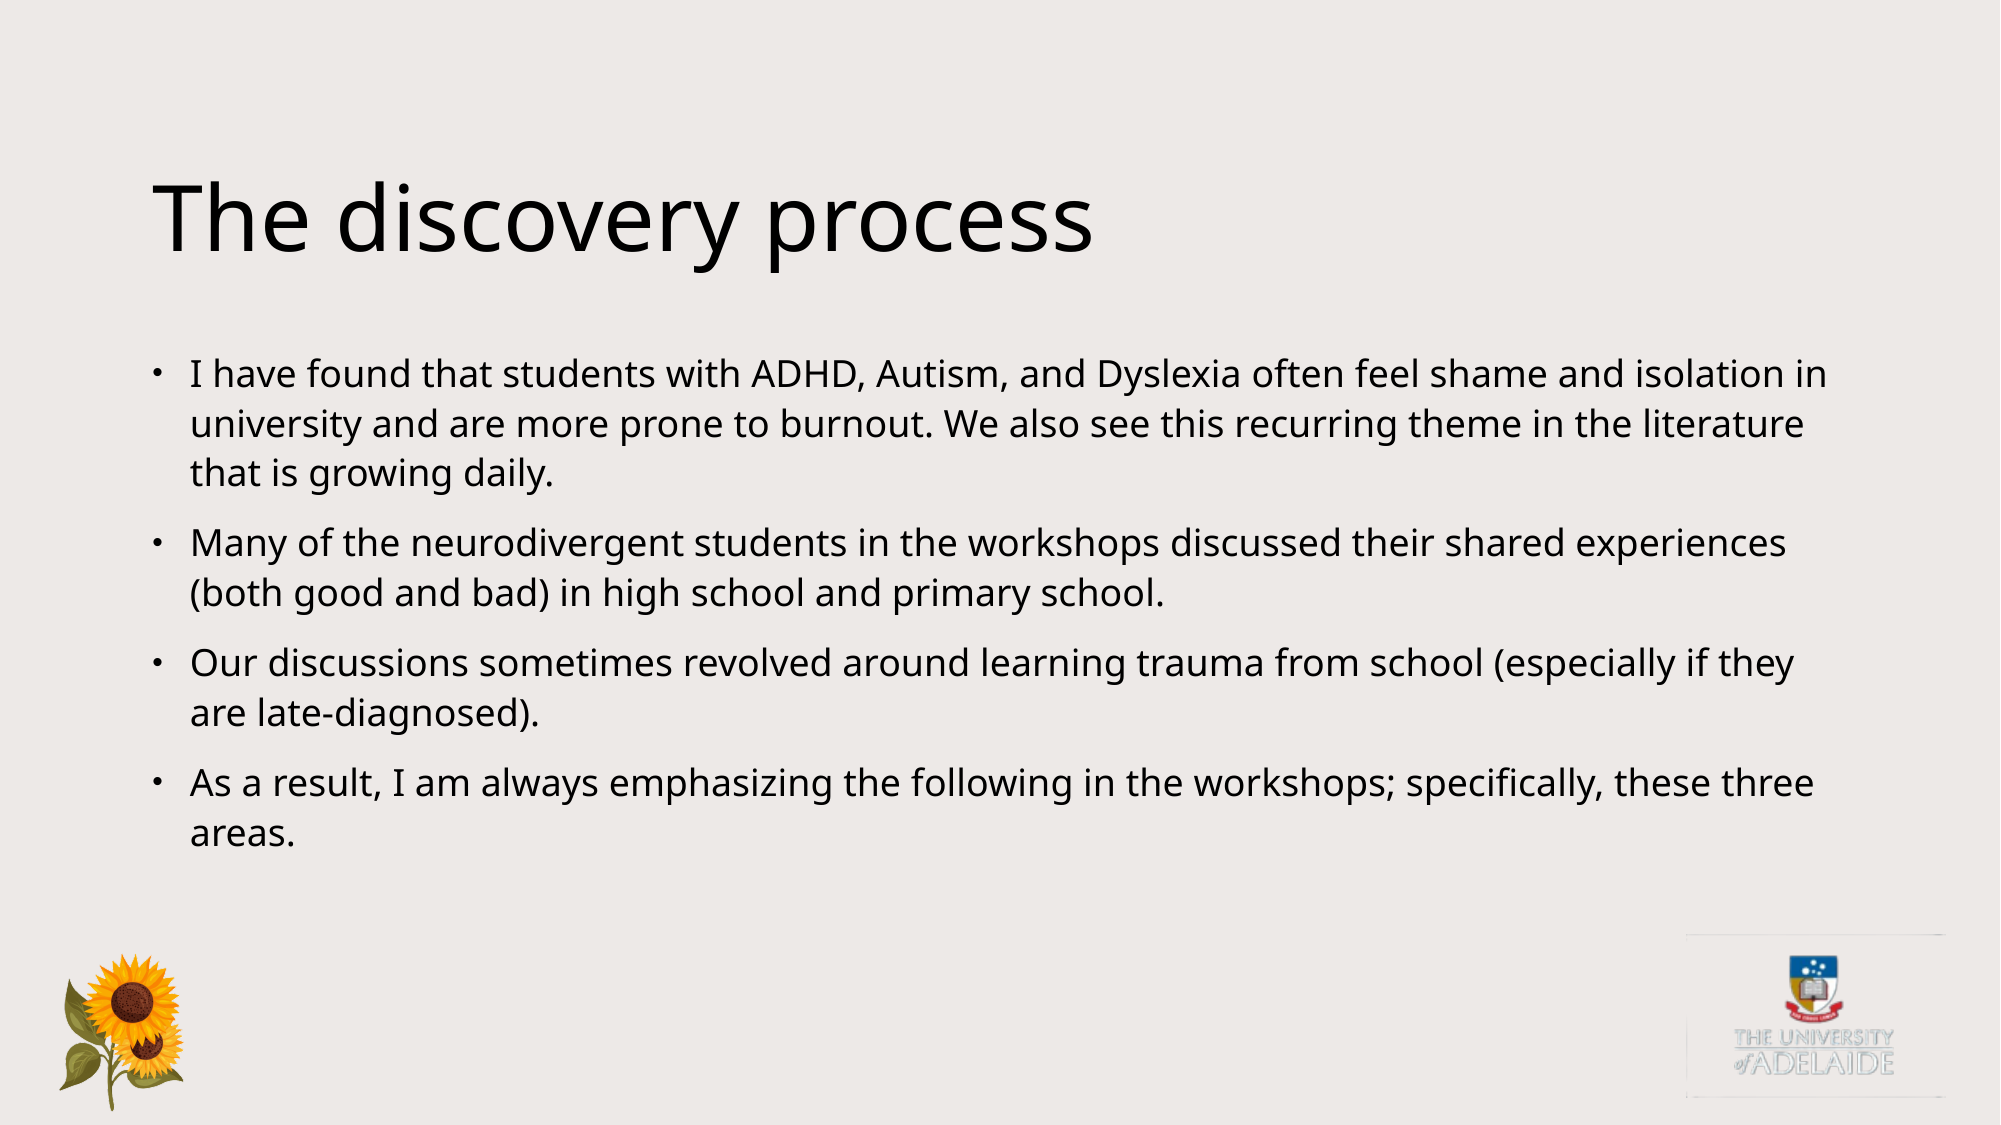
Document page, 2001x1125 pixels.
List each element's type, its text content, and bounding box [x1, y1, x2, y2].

list I have found that students with ADHD, Autism, and Dyslexia often feel shame and isolation in university and are more prone to burnout. We also see this recurring theme in the literature that is growing daily. Many of the neurodivergent students in the workshops discussed their shared experiences (both good and bad) in high school and primary school. Our discussions sometimes revolved around learning trauma from school (especially if they are late-diagnosed). As a result, I am always emphasizing the following in the workshops; specifically, these three areas. [137, 338, 1863, 1014]
picture [1686, 934, 1946, 1098]
picture [24, 938, 220, 1115]
title The discovery process [137, 95, 1863, 280]
